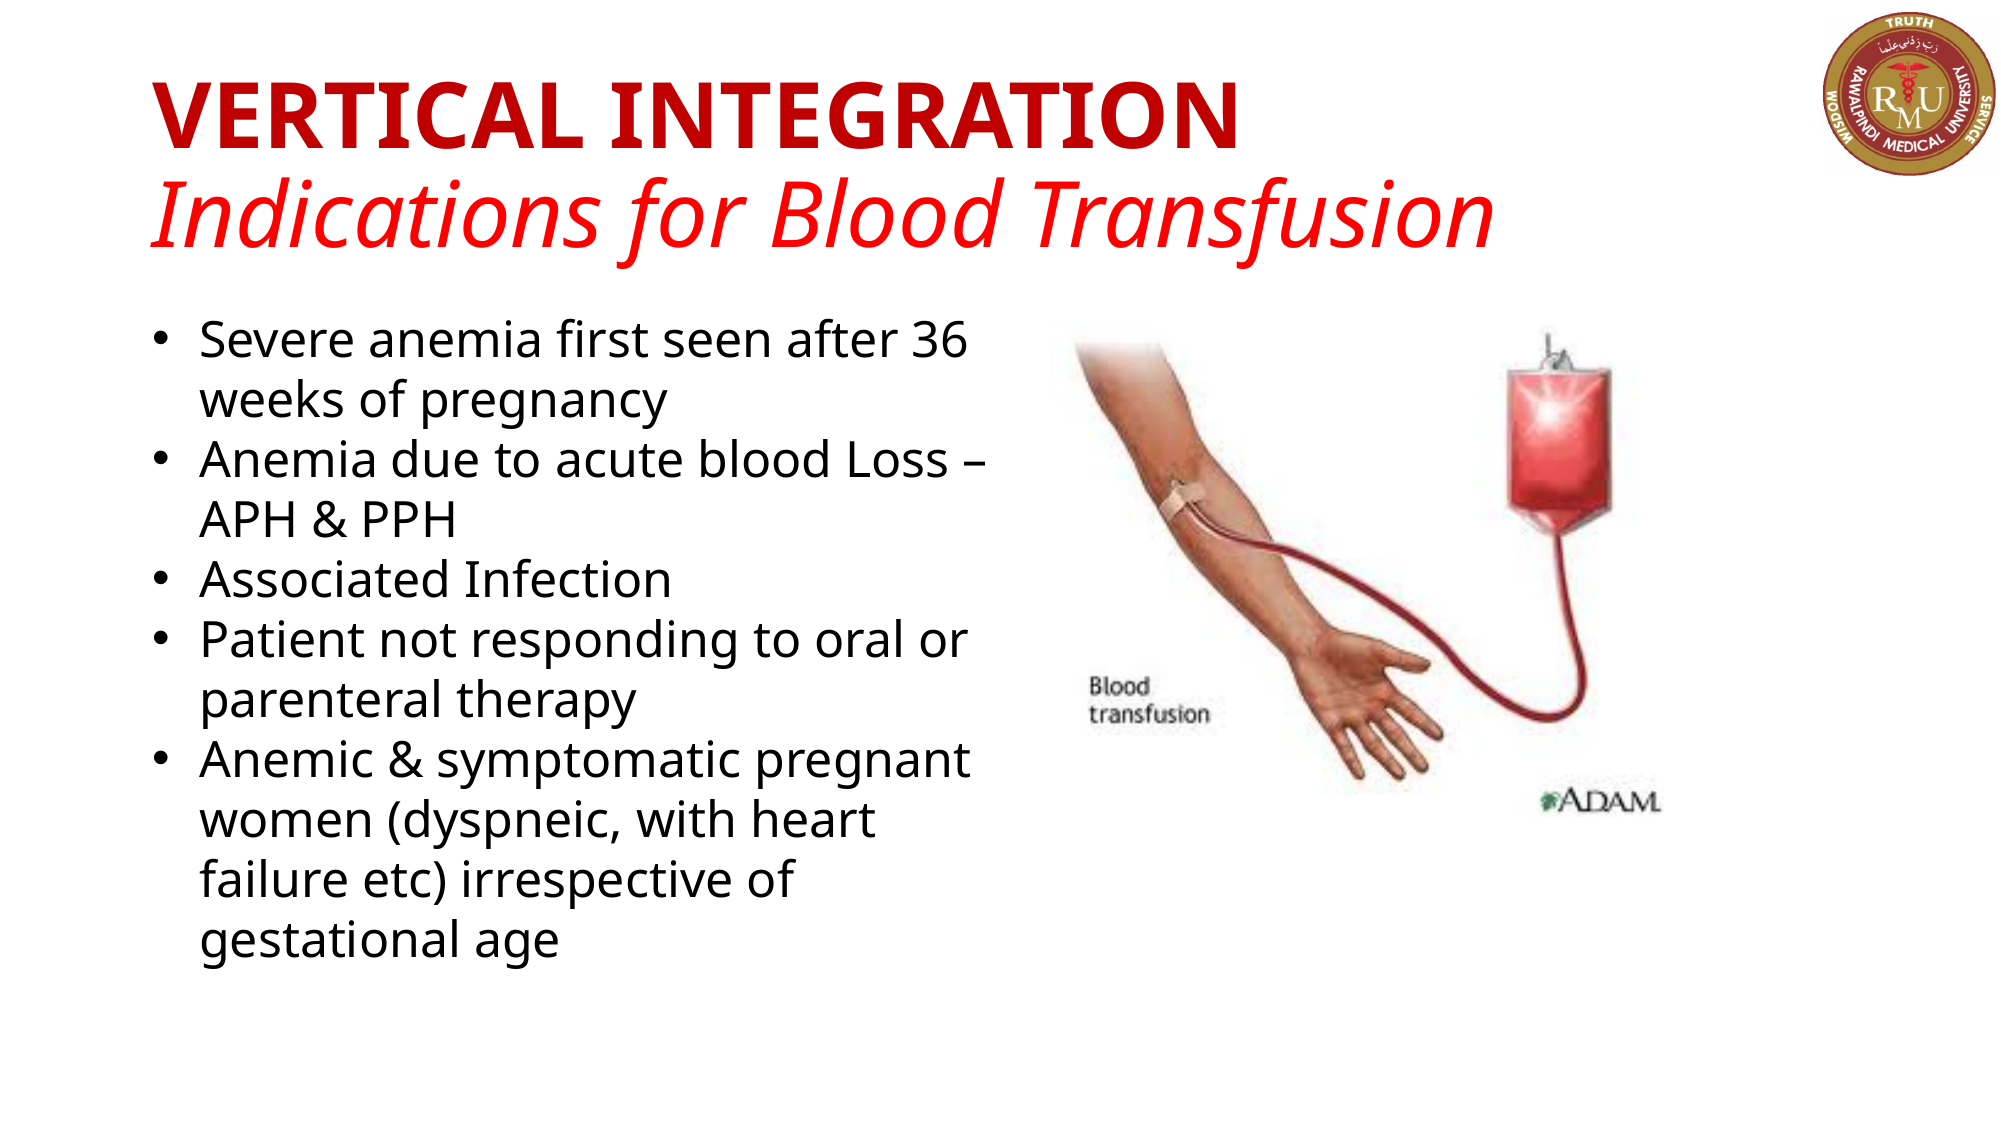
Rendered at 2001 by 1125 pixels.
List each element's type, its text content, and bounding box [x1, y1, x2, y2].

picture [1821, 11, 1996, 176]
text_box Severe anemia first seen after 36 weeks of pregnancy Anemia due to acute blood Loss – APH & PPH Associated Infection Patient not responding to oral or parenteral therapy Anemic & symptomatic pregnant women (dyspneic, with heart failure etc) irrespective of gestational age [137, 299, 1025, 975]
title VERTICAL INTEGRATION Indications for Blood Transfusion [137, 59, 1863, 278]
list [1049, 324, 1664, 817]
